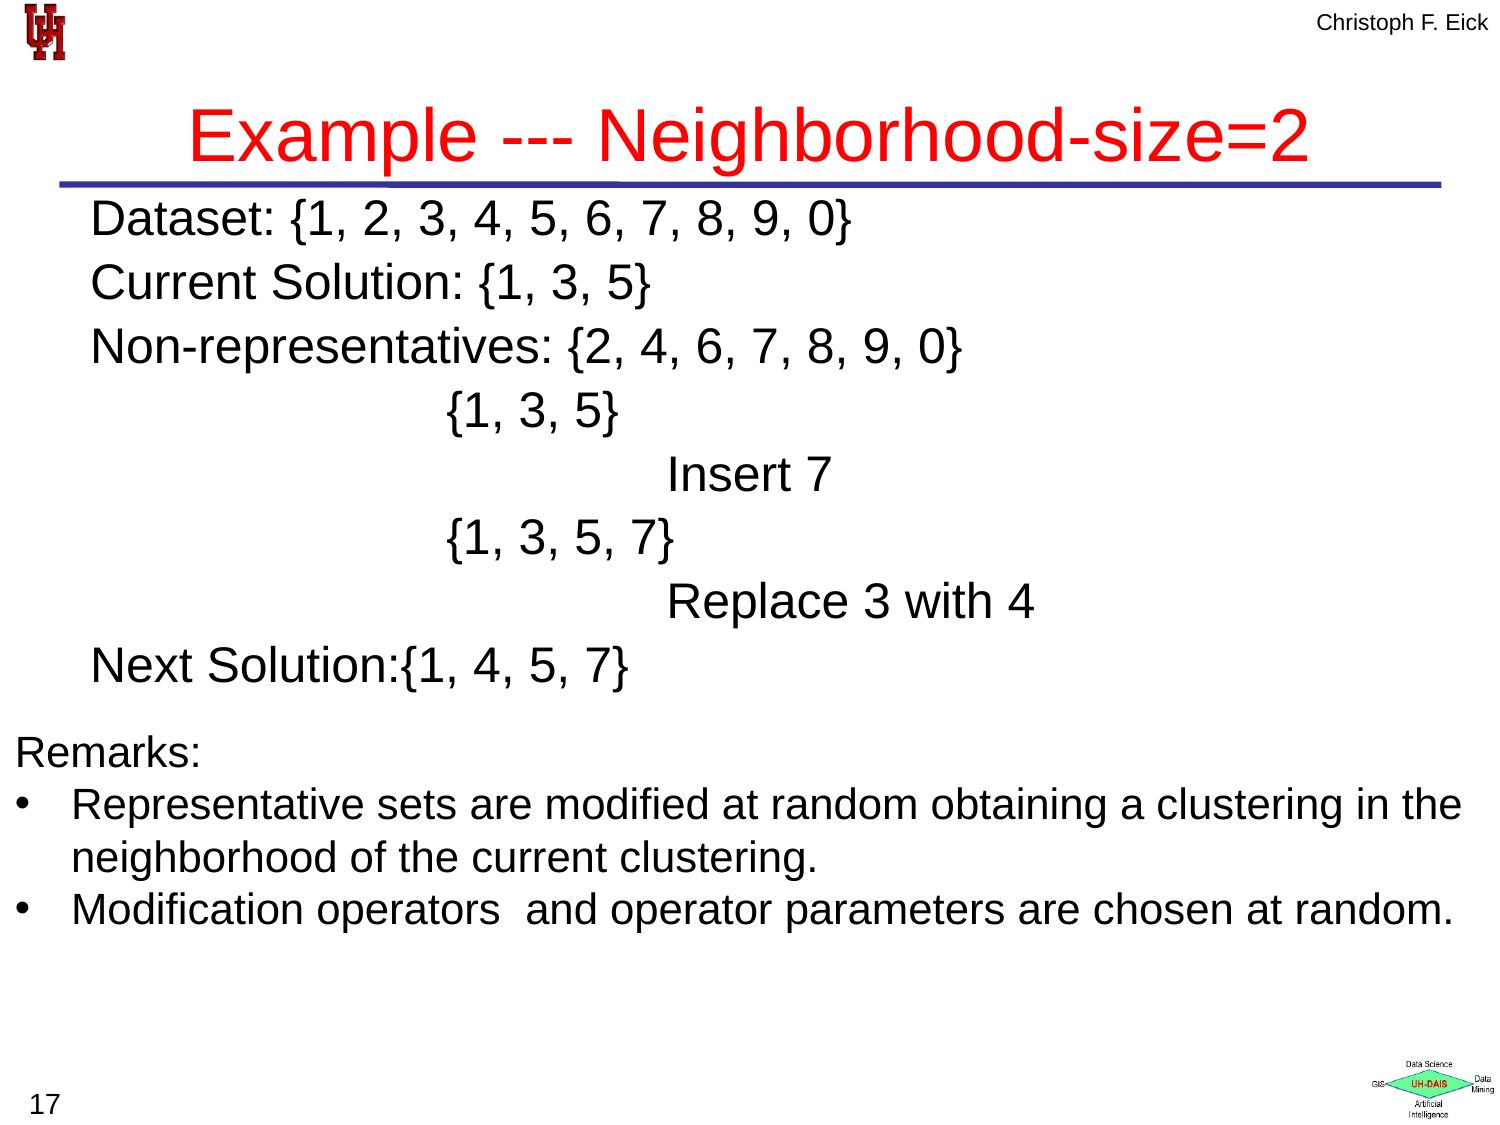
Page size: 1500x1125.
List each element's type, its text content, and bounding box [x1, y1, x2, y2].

picture [22, 0, 67, 61]
title Example --- Neighborhood-size=2 [75, 78, 1425, 184]
picture [1364, 1048, 1500, 1125]
text_box Remarks: Representative sets are modified at random obtaining a clustering in the neighborhood of the current clustering. Modification operators and operator parameters are chosen at random. [0, 715, 1500, 941]
list Dataset: {1, 2, 3, 4, 5, 6, 7, 8, 9, 0} Current Solution: {1, 3, 5} Non-representatives: {2, 4, 6, 7, 8, 9, 0} {1, 3, 5} Insert 7 {1, 3, 5, 7} Replace 3 with 4 Next Solution:{1, 4, 5, 7} [75, 184, 1425, 715]
slide_number 17 [4, 1077, 77, 1125]
